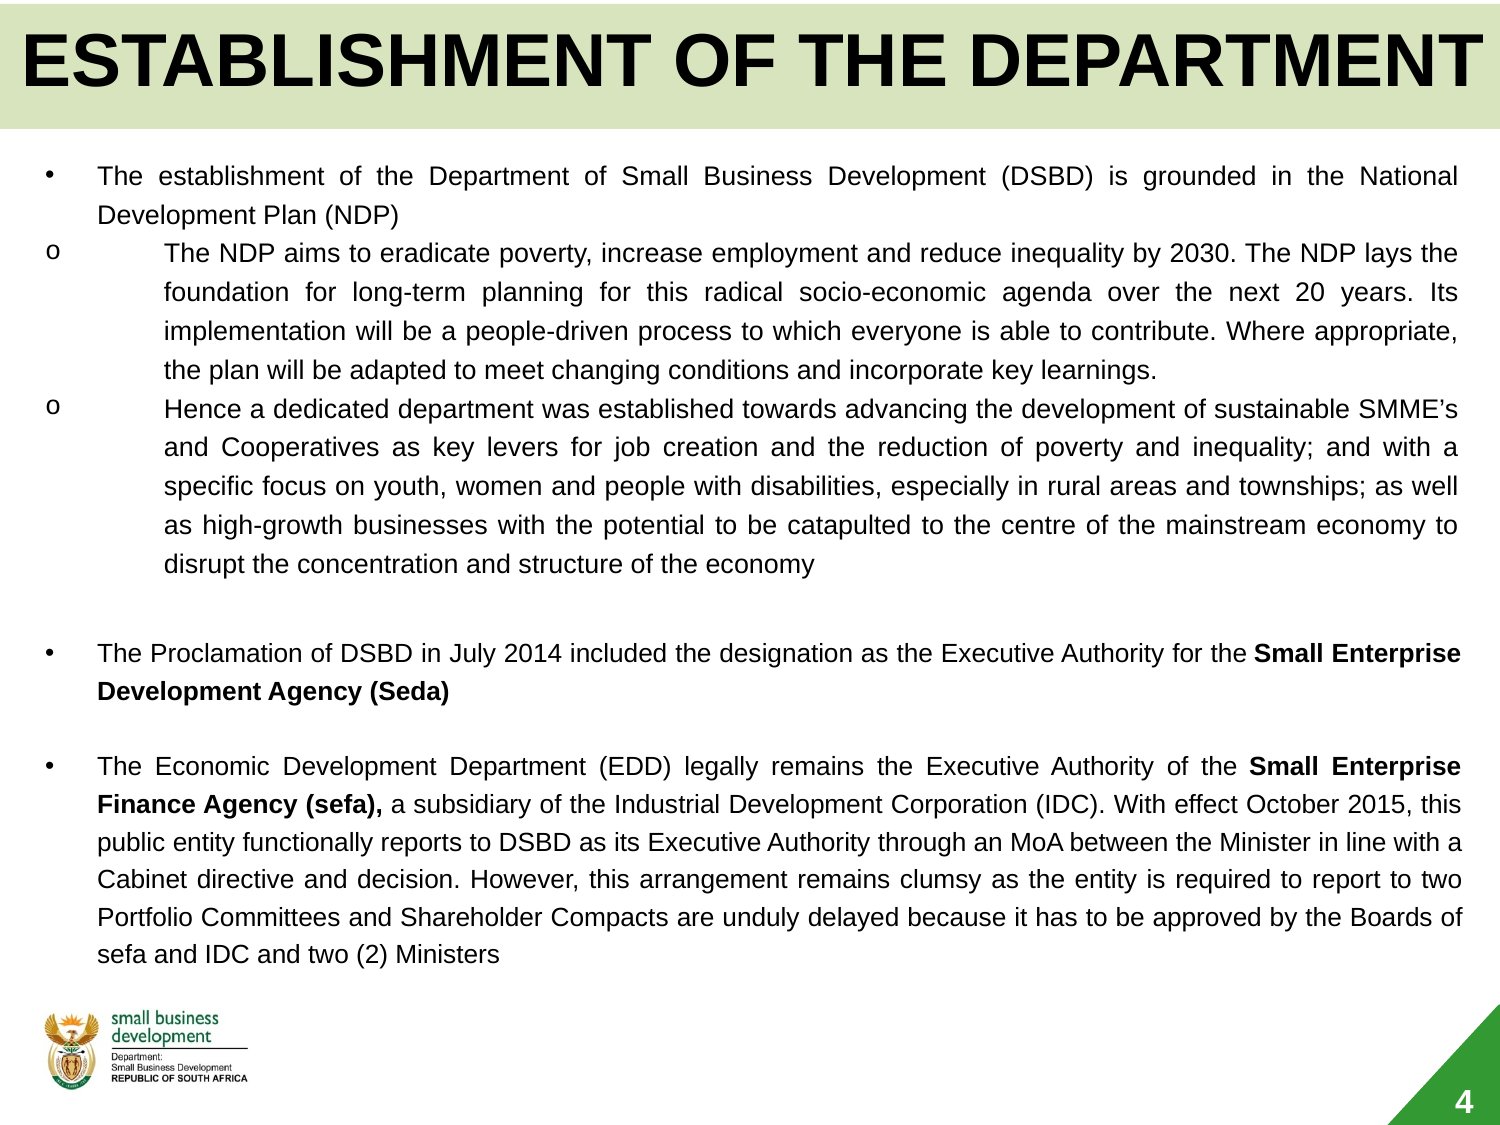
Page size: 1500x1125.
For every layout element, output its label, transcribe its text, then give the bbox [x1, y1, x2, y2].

picture [29, 999, 263, 1094]
text_box [1387, 1004, 1500, 1125]
text_box Establishment of the Department [0, 3, 1500, 129]
slide_number 4 [1446, 1071, 1482, 1125]
list The establishment of the Department of Small Business Development (DSBD) is grounded in the National Development Plan (NDP) The NDP aims to eradicate poverty, increase employment and reduce inequality by 2030. The NDP lays the foundation for long-term planning for this radical socio-economic agenda over the next 20 years. Its implementation will be a people-driven process to which everyone is able to contribute. Where appropriate, the plan will be adapted to meet changing conditions and incorporate key learnings. Hence a dedicated department was established towards advancing the development of sustainable SMME’s and Cooperatives as key levers for job creation and the reduction of poverty and inequality; and with a specific focus on youth, women and people with disabilities, especially in rural areas and townships; as well as high-growth businesses with the potential to be catapulted to the centre of the mainstream economy to disrupt the concentration and structure of the economy The Proclamation of DSBD in July 2014 included the designation as the Executive Authority for the Small Enterprise Development Agency (Seda) The Economic Development Department (EDD) legally remains the Executive Authority of the Small Enterprise Finance Agency (sefa), a subsidiary of the Industrial Development Corporation (IDC). With effect October 2015, this public entity functionally reports to DSBD as its Executive Authority through an MoA between the Minister in line with a Cabinet directive and decision. However, this arrangement remains clumsy as the entity is required to report to two Portfolio Committees and Shareholder Compacts are unduly delayed because it has to be approved by the Boards of sefa and IDC and two (2) Ministers [36, 143, 1470, 1008]
